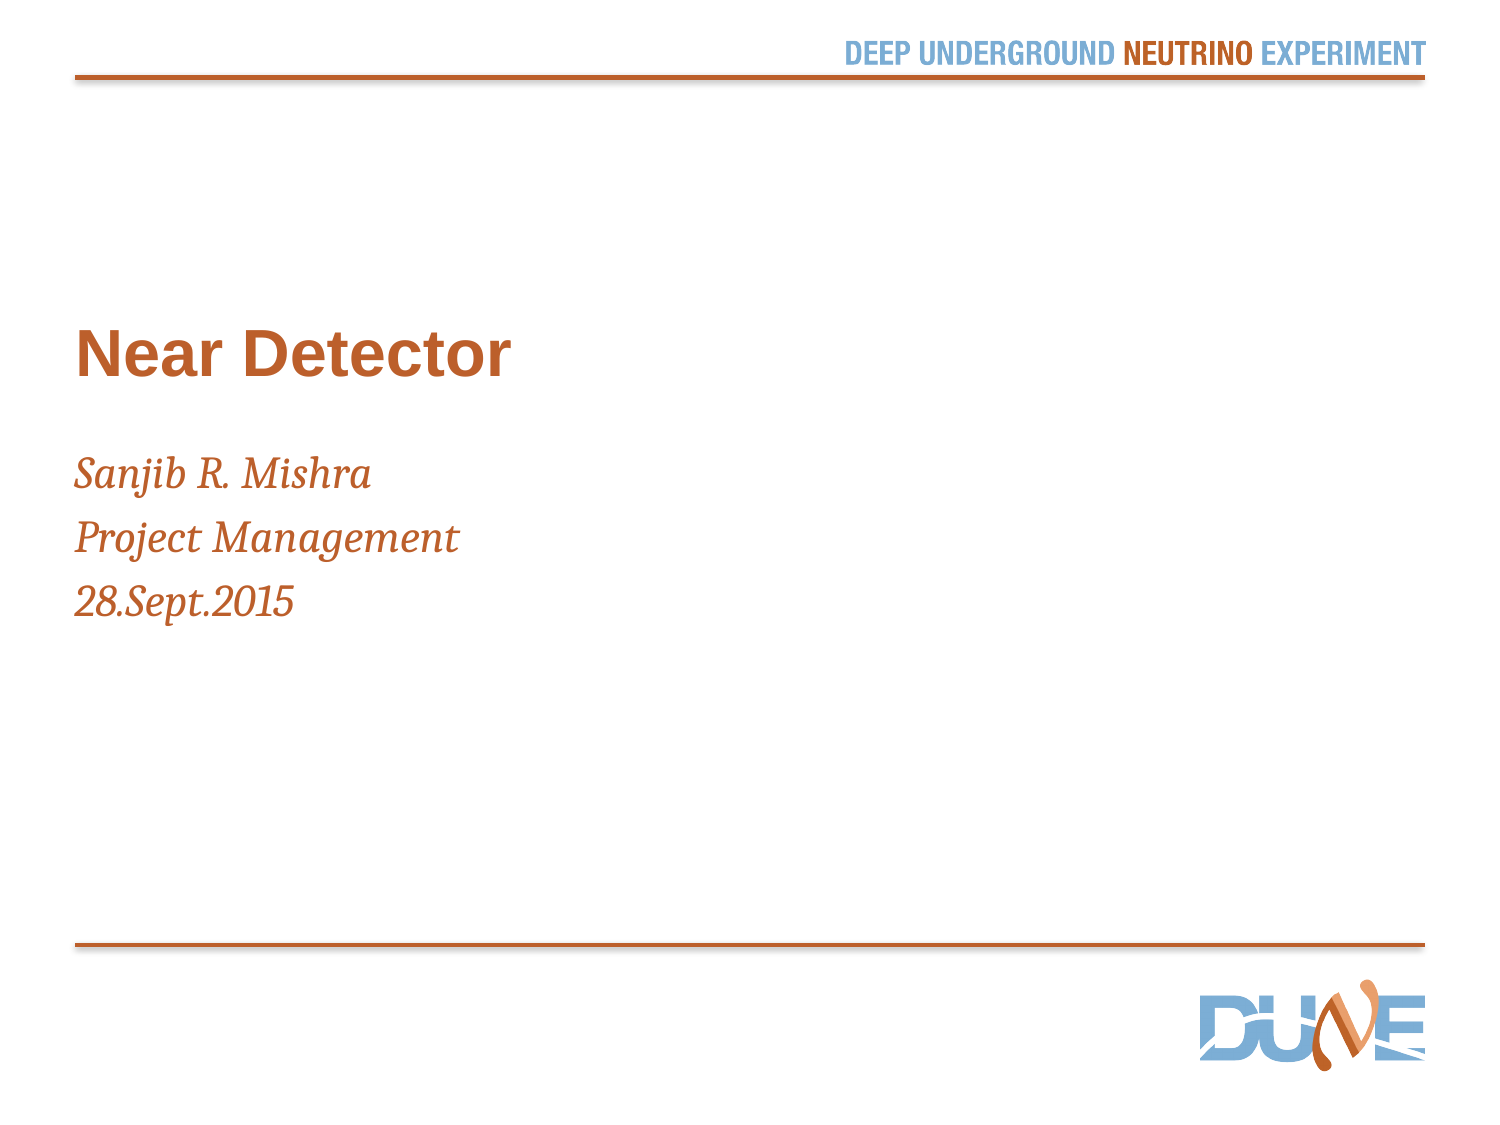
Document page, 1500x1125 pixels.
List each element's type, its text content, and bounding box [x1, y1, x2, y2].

title Near Detector [75, 201, 1424, 390]
picture [842, 34, 1433, 70]
list Sanjib R. Mishra Project Management 28.Sept.2015 [74, 442, 1424, 725]
picture [1200, 979, 1425, 1072]
